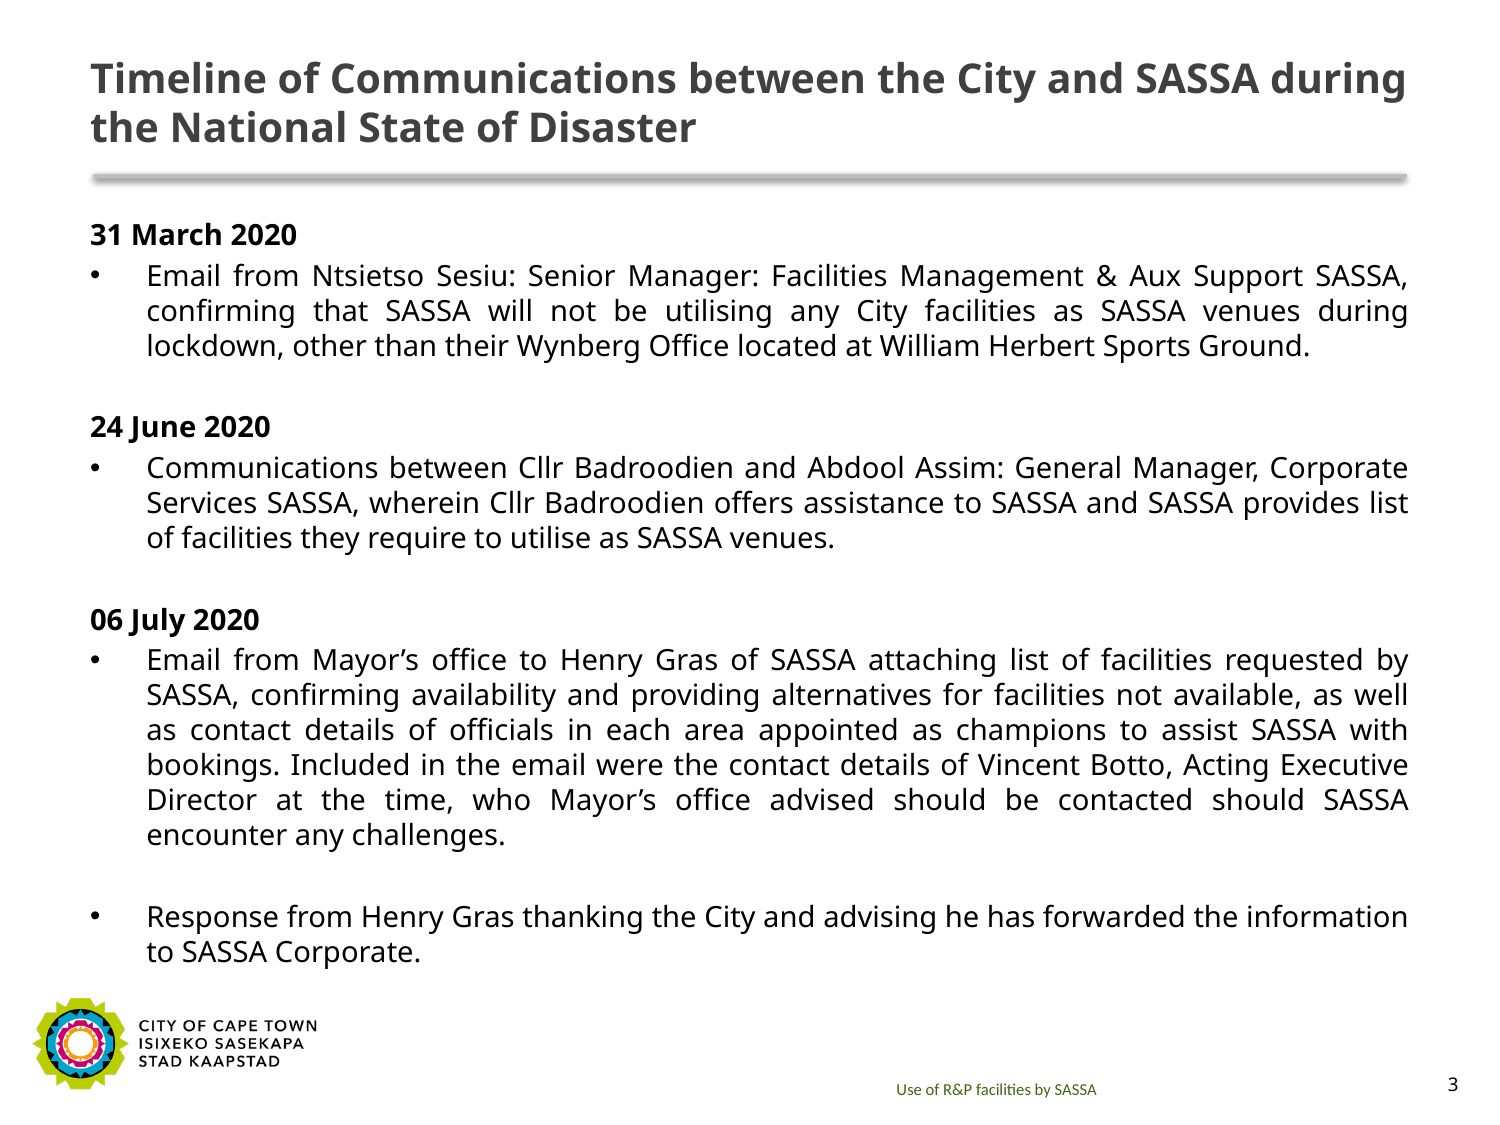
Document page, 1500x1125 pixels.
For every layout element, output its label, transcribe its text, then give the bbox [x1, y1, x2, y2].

list 31 March 2020 Email from Ntsietso Sesiu: Senior Manager: Facilities Management & Aux Support SASSA, confirming that SASSA will not be utilising any City facilities as SASSA venues during lockdown, other than their Wynberg Office located at William Herbert Sports Ground. 24 June 2020 Communications between Cllr Badroodien and Abdool Assim: General Manager, Corporate Services SASSA, wherein Cllr Badroodien offers assistance to SASSA and SASSA provides list of facilities they require to utilise as SASSA venues. 06 July 2020 Email from Mayor’s office to Henry Gras of SASSA attaching list of facilities requested by SASSA, confirming availability and providing alternatives for facilities not available, as well as contact details of officials in each area appointed as champions to assist SASSA with bookings. Included in the email were the contact details of Vincent Botto, Acting Executive Director at the time, who Mayor’s office advised should be contacted should SASSA encounter any challenges. Response from Henry Gras thanking the City and advising he has forwarded the information to SASSA Corporate. [75, 208, 1425, 965]
picture [16, 982, 332, 1105]
title Timeline of Communications between the City and SASSA during the National State of Disaster [75, 45, 1425, 159]
footer Use of R&P facilities by SASSA [663, 1061, 1343, 1099]
slide_number 3 [1374, 1061, 1459, 1099]
